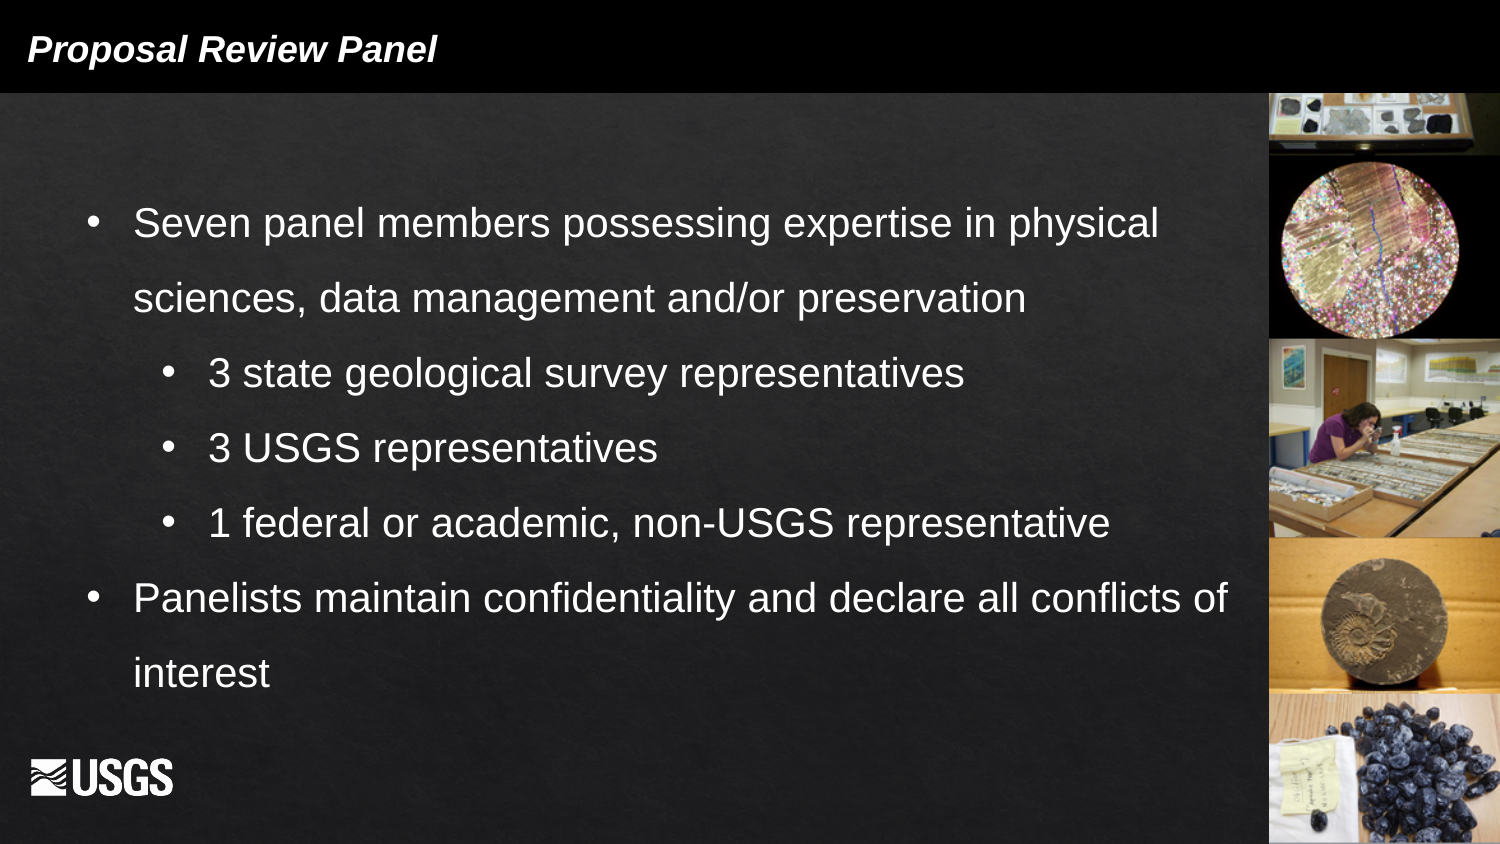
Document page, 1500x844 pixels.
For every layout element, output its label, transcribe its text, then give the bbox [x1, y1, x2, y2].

text_box Proposal Review Panel [12, 17, 1261, 78]
text_box [0, 0, 1264, 94]
picture [1269, 0, 1500, 844]
picture [31, 758, 173, 796]
text_box Seven panel members possessing expertise in physical sciences, data management and/or preservation 3 state geological survey representatives 3 USGS representatives 1 federal or academic, non-USGS representative Panelists maintain confidentiality and declare all conflicts of interest [75, 159, 1261, 740]
